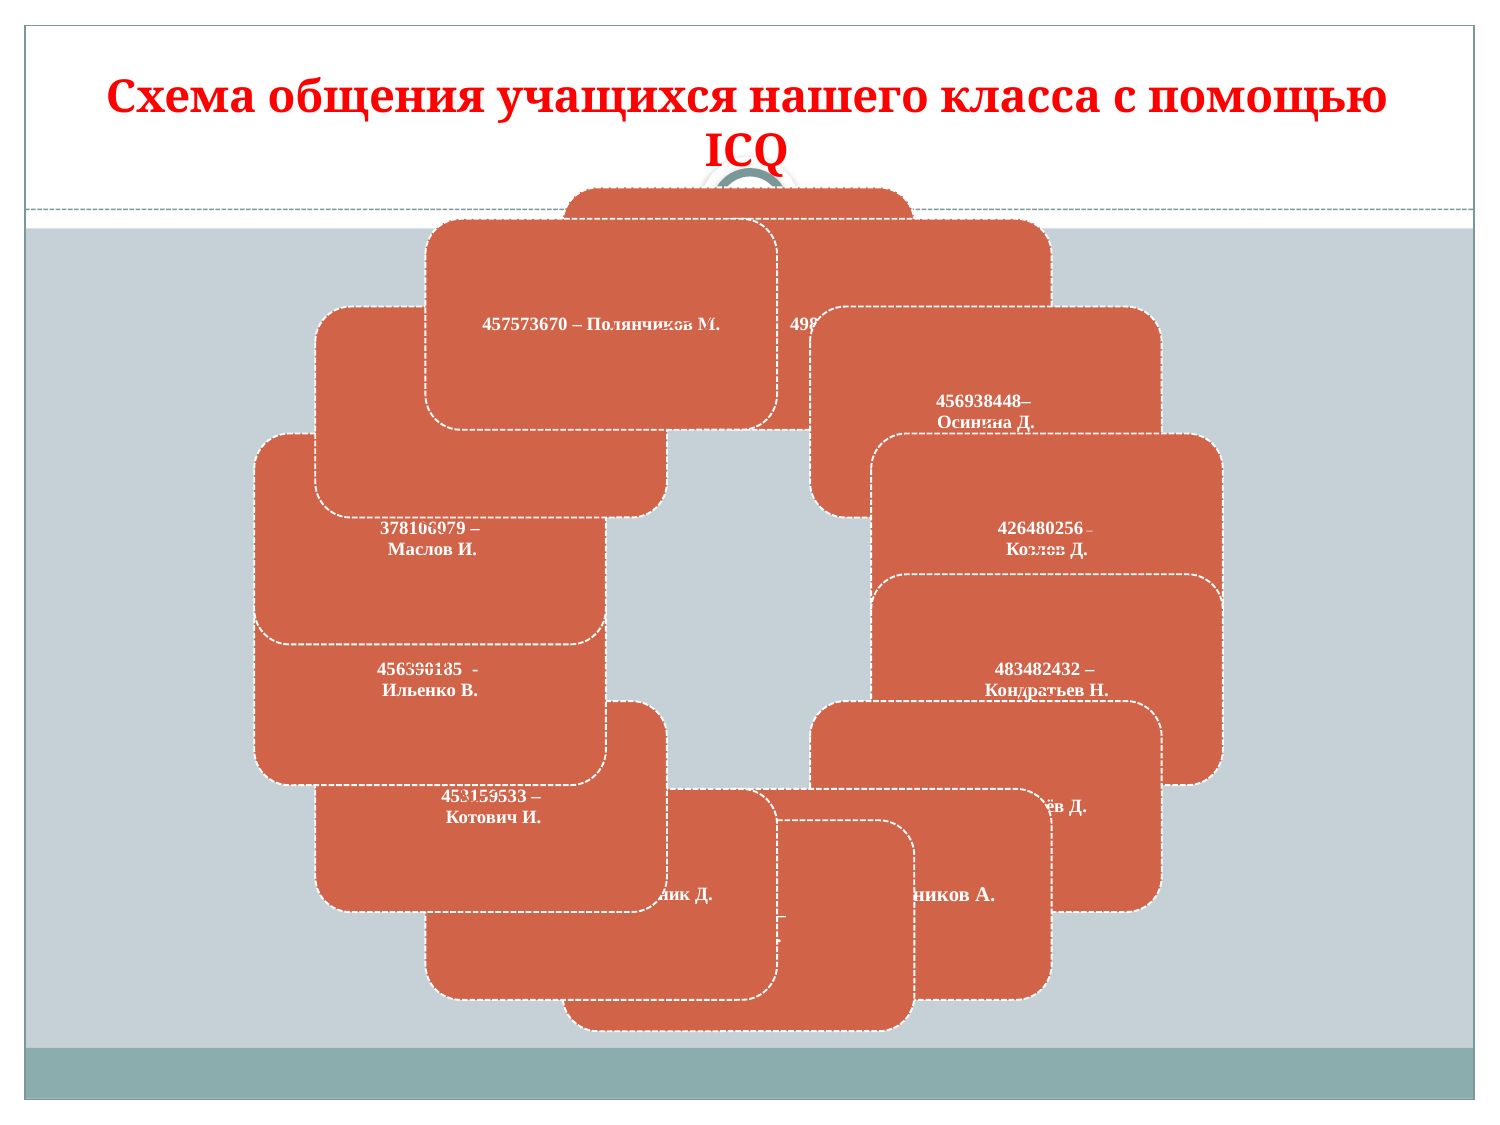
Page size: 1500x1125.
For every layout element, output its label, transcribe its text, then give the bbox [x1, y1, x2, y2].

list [34, 187, 1443, 1032]
title Схема общения учащихся нашего класса с помощью ICQ [46, 58, 1447, 184]
